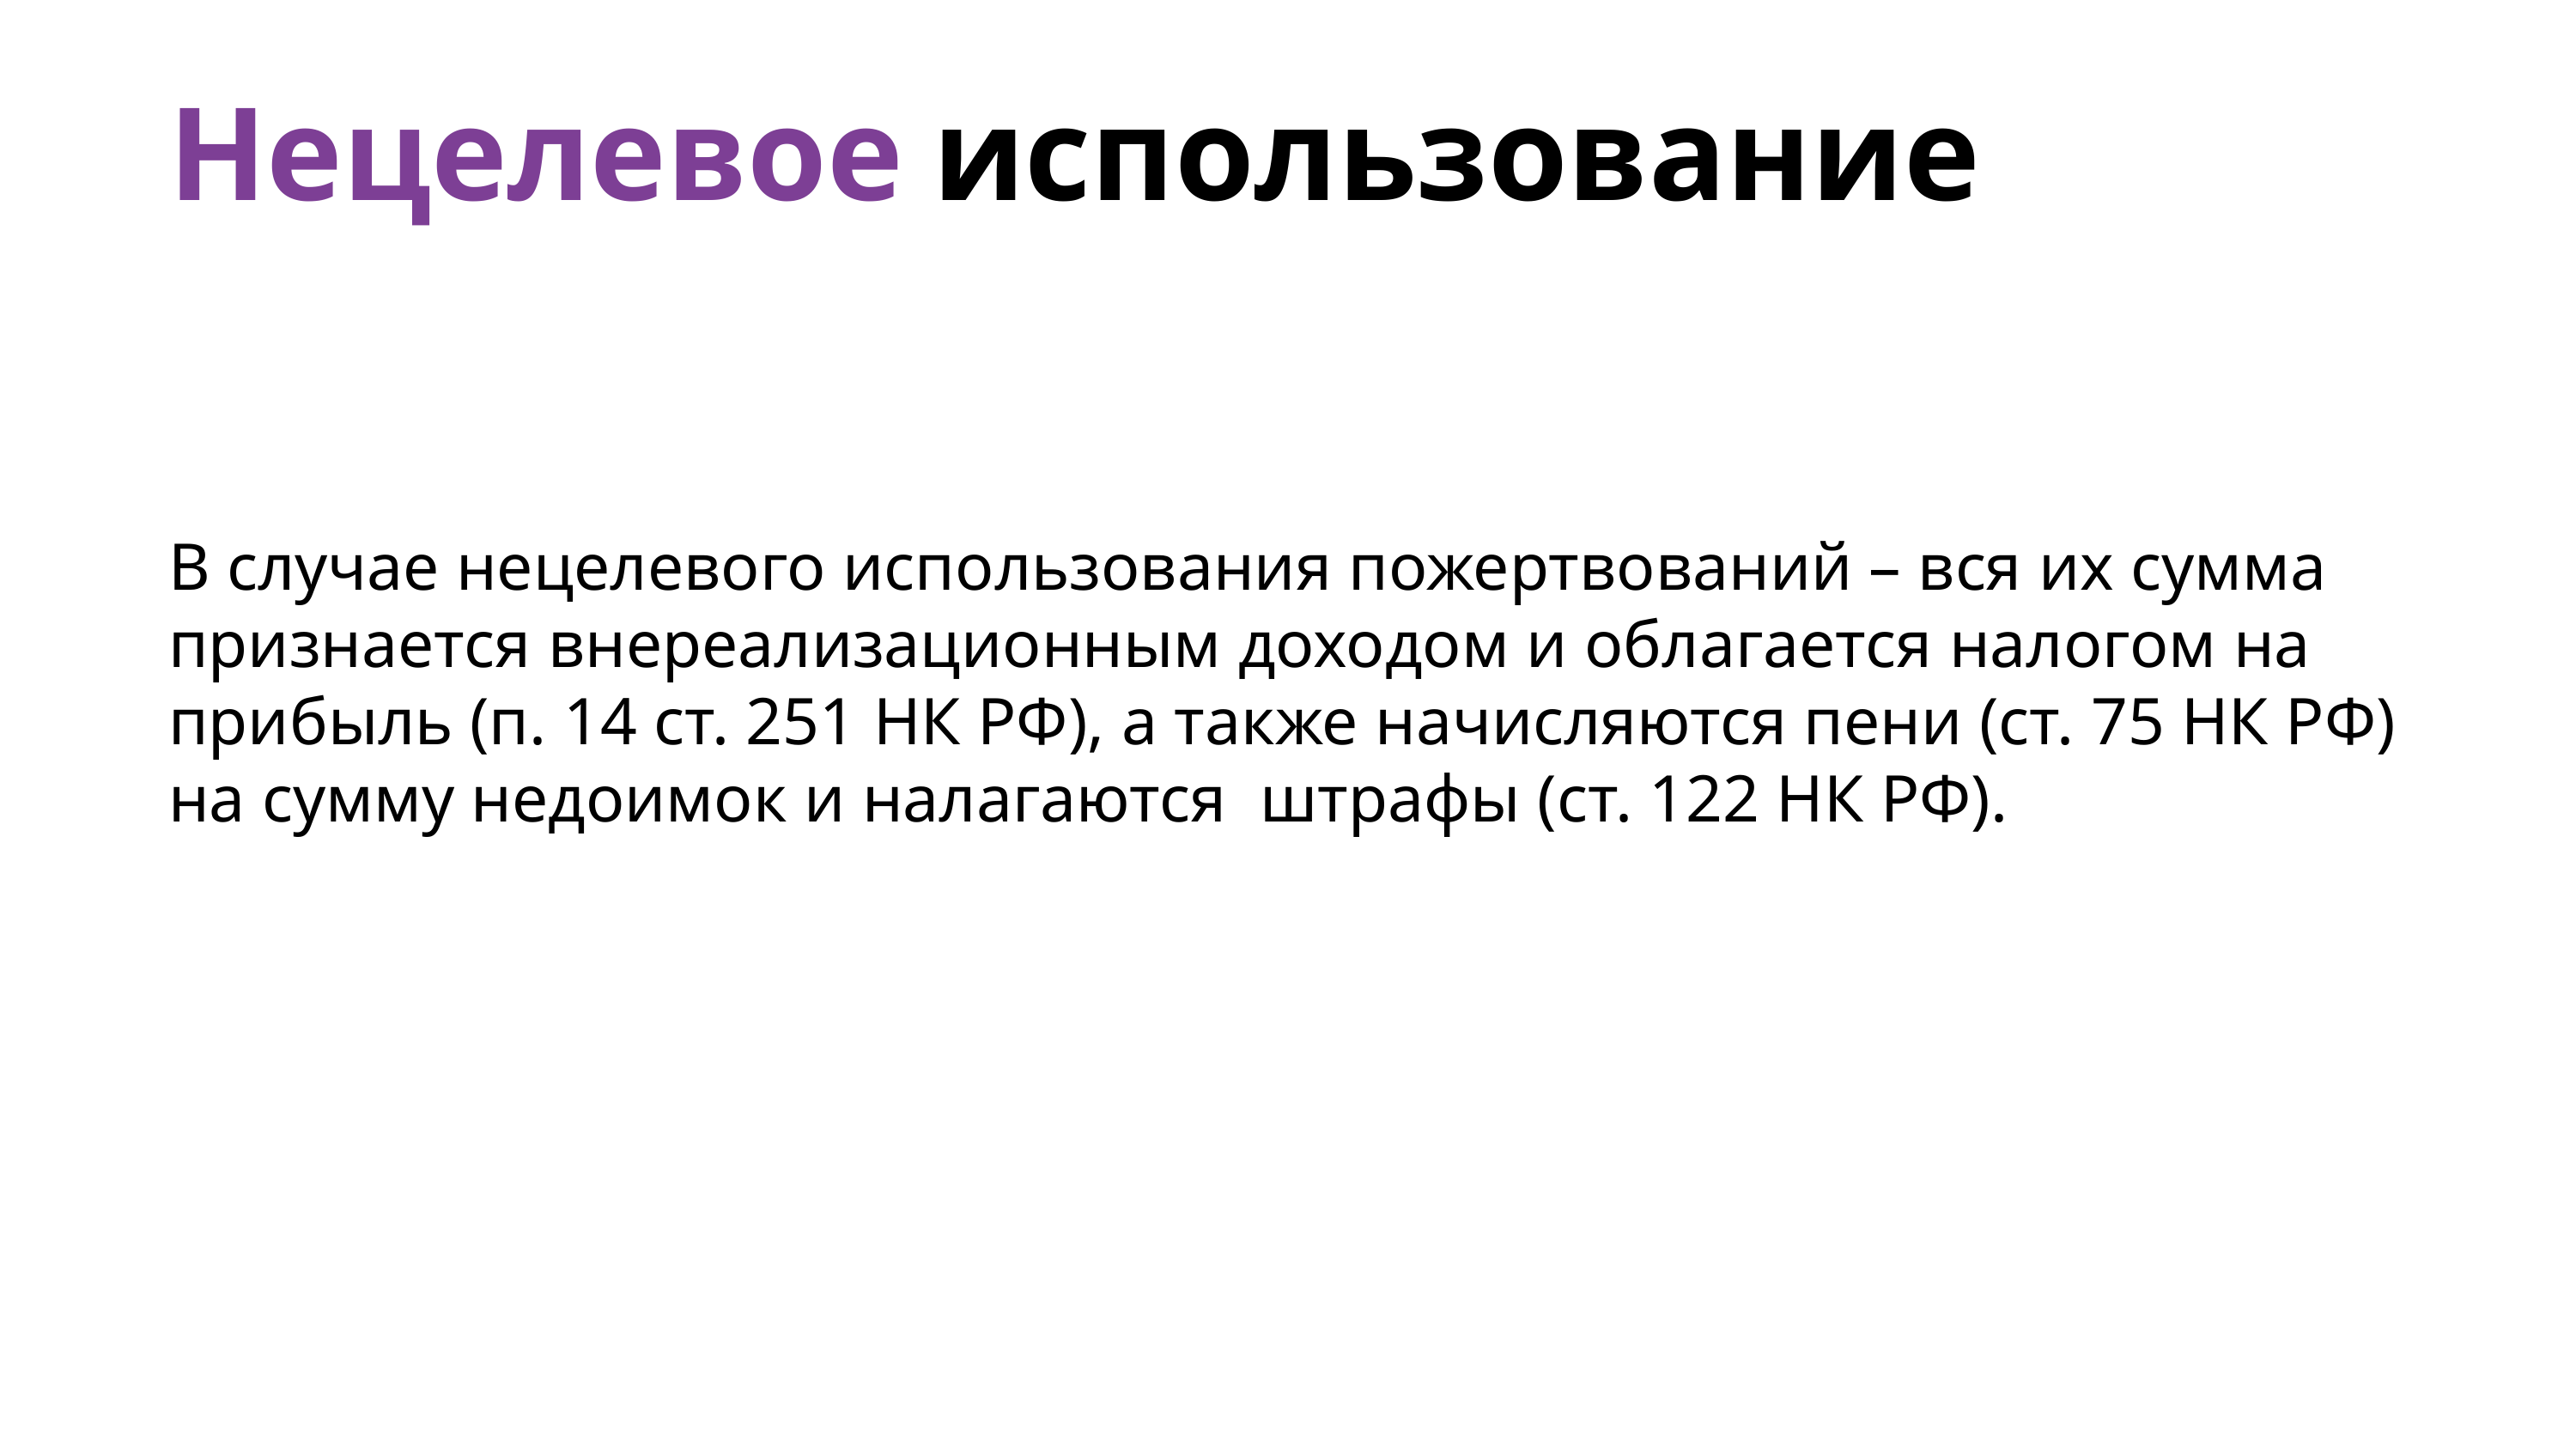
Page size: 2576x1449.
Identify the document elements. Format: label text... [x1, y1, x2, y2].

text_box В случае нецелевого использования пожертвований – вся их сумма признается внереализационным доходом и облагается налогом на прибыль (п. 14 ст. 251 НК РФ), а также начисляются пени (ст. 75 НК РФ) на сумму недоимок и налагаются штрафы (ст. 122 НК РФ). [155, 519, 2445, 842]
title Нецелевое использование [155, 161, 2475, 310]
